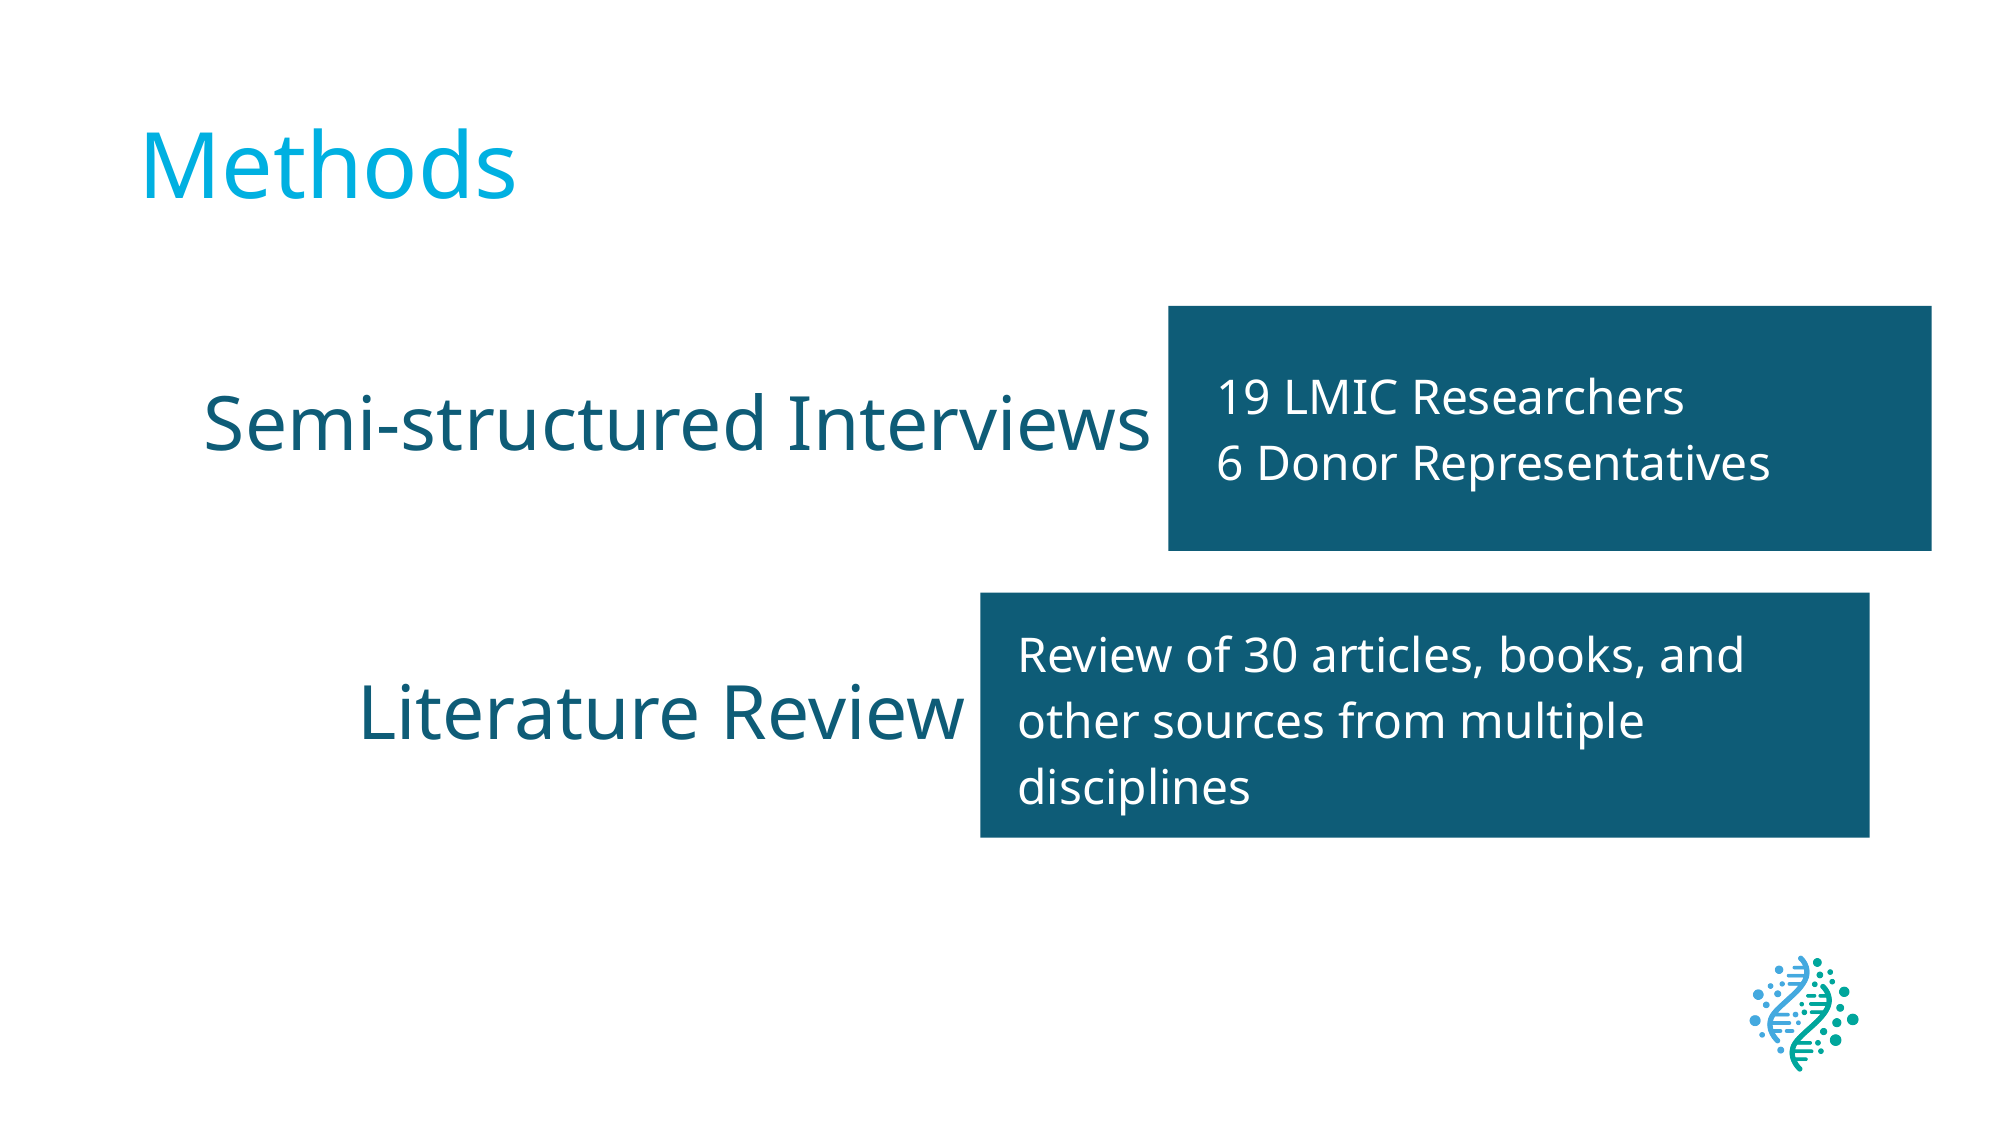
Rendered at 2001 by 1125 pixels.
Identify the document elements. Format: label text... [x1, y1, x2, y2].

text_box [284, 592, 1870, 838]
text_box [106, 305, 1932, 551]
title Methods [123, 59, 1880, 278]
picture [1749, 954, 1859, 1073]
